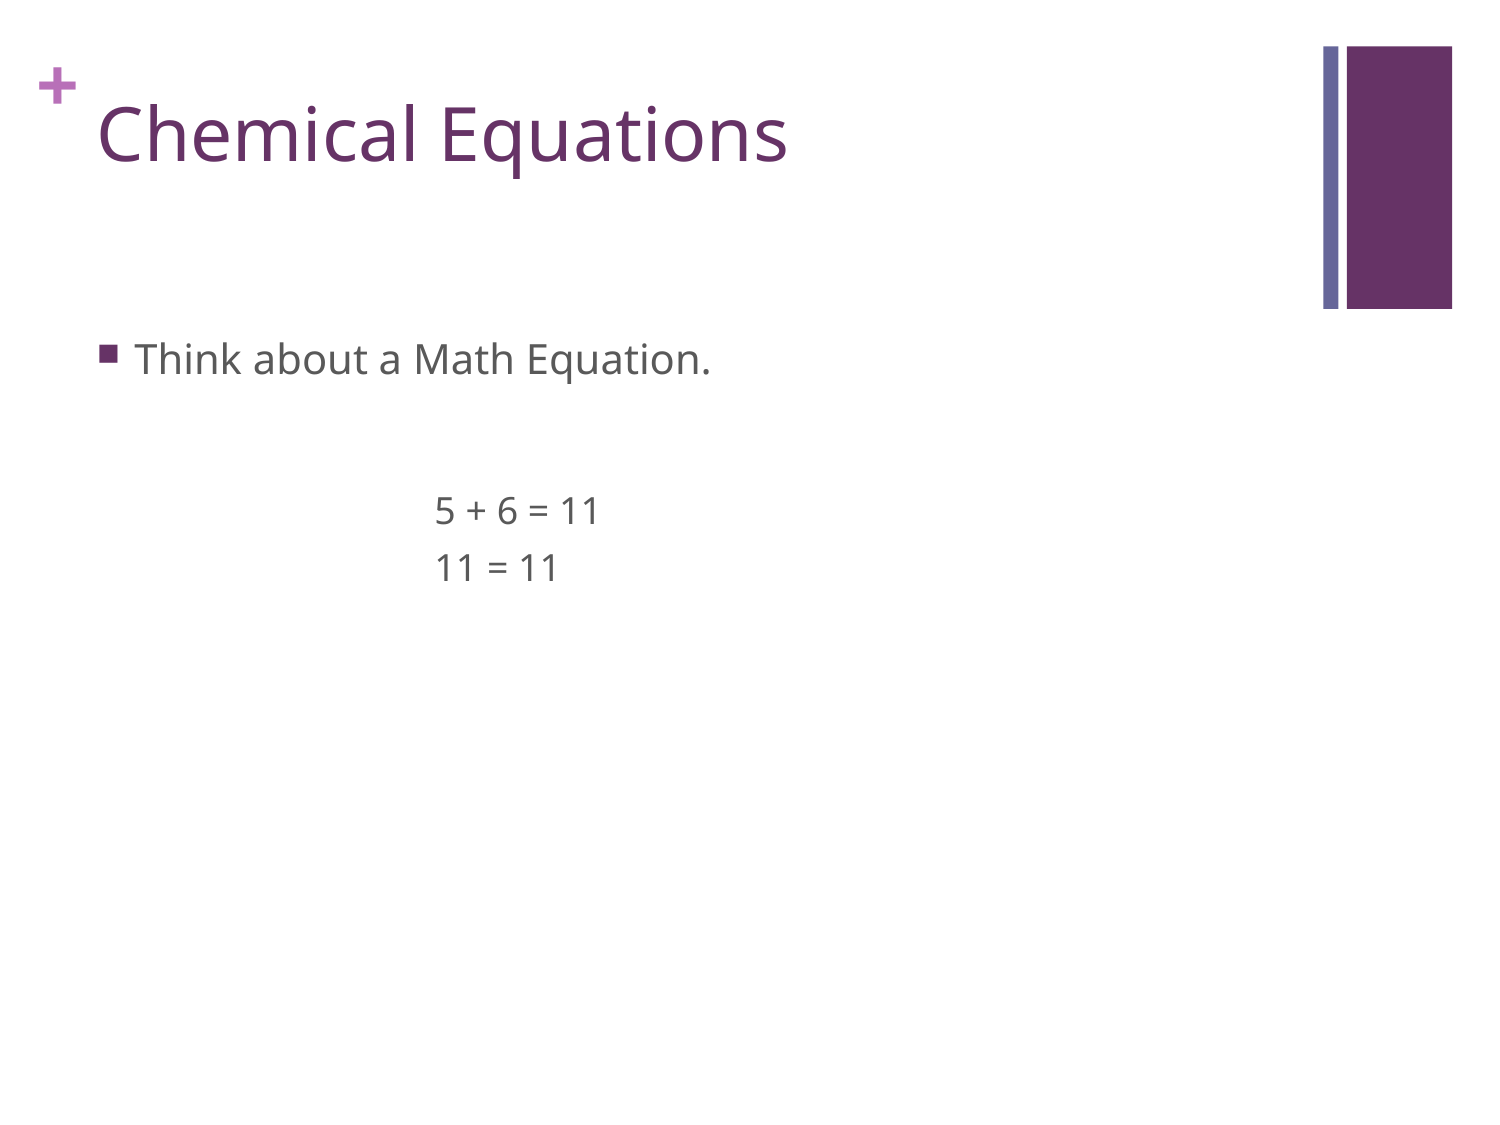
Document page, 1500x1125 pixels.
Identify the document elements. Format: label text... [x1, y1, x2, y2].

list Think about a Math Equation. 5 + 6 = 11 11 = 11 [81, 324, 1322, 1005]
title Chemical Equations [81, 79, 1322, 263]
